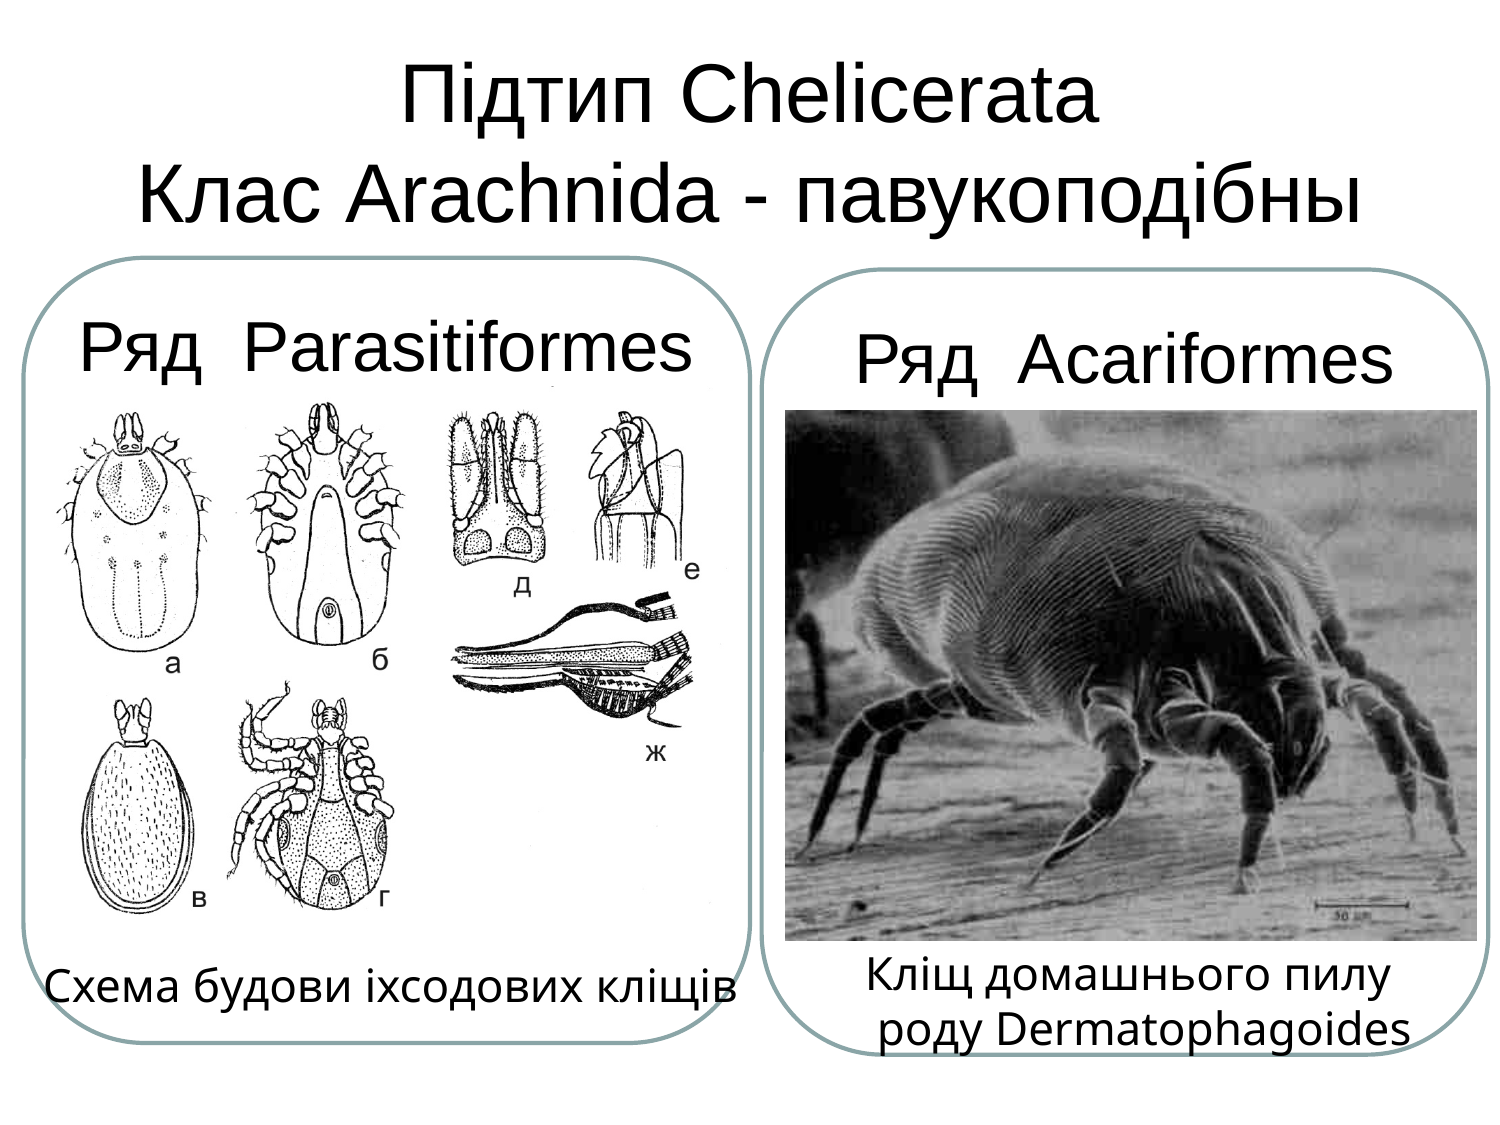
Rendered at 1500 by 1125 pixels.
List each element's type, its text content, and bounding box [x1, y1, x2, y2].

text_box Кліщ домашнього пилу роду Dermatophagoides [850, 950, 1427, 1063]
text_box Ряд Parasitiformes [21, 255, 753, 962]
text_box Ряд Acariformes [759, 267, 1491, 1053]
text_box Схема будови іхсодових кліщів [28, 949, 753, 1019]
picture [46, 386, 738, 931]
text_box Ряд Parasitiformes [68, 1019, 705, 1046]
picture [784, 409, 1477, 942]
title Підтип Chelicerata Клас Arachnida - павукоподібны [75, 45, 1425, 233]
